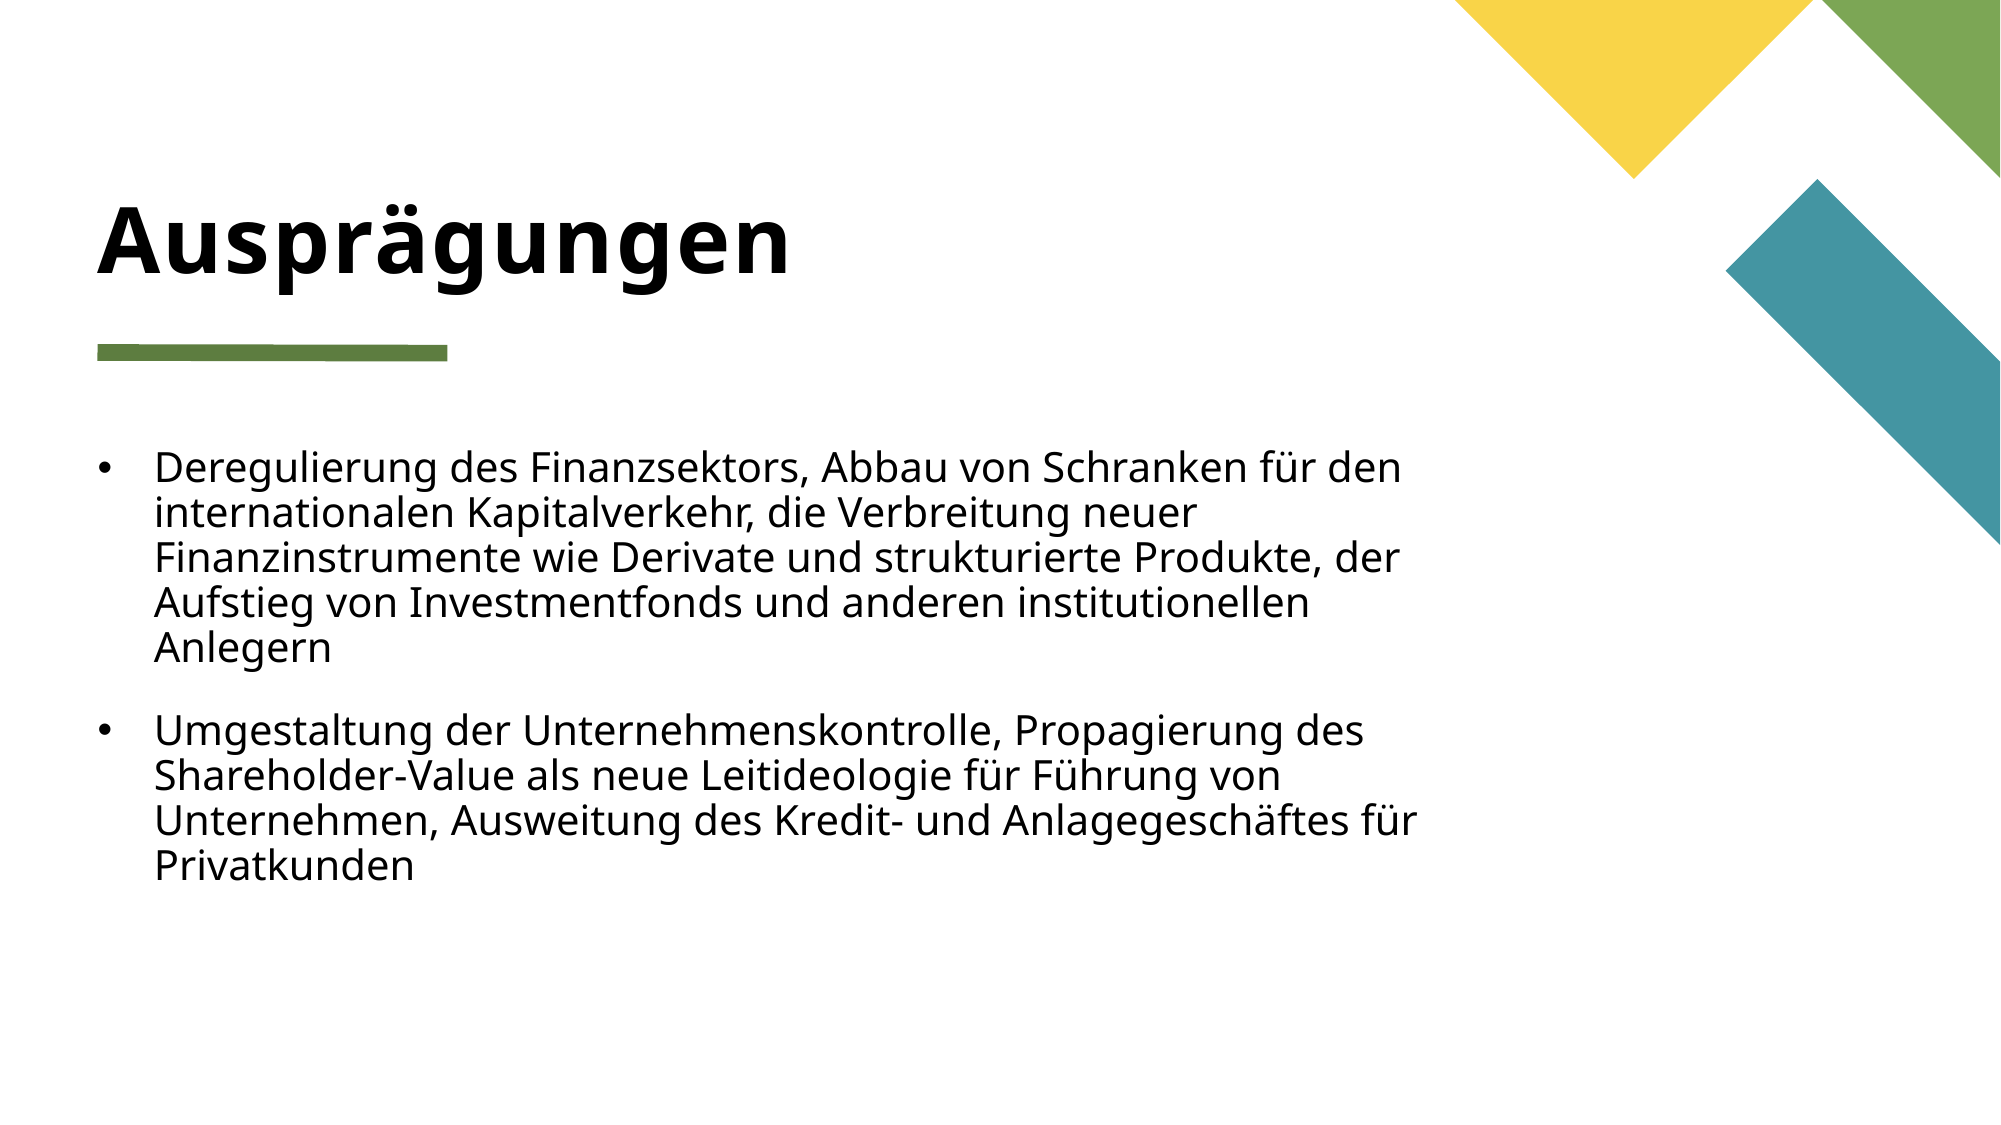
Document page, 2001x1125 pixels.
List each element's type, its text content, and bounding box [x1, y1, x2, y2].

list Deregulierung des Finanzsektors, Abbau von Schranken für den internationalen Kapitalverkehr, die Verbreitung neuer Finanzinstrumente wie Derivate und strukturierte Produkte, der Aufstieg von Investmentfonds und anderen institutionellen Anlegern Umgestaltung der Unternehmenskontrolle, Propagierung des Shareholder-Value als neue Leitideologie für Führung von Unternehmen, Ausweitung des Kredit- und Anlagegeschäftes für Privatkunden [97, 439, 1465, 1030]
title Ausprägungen [97, 45, 1702, 291]
